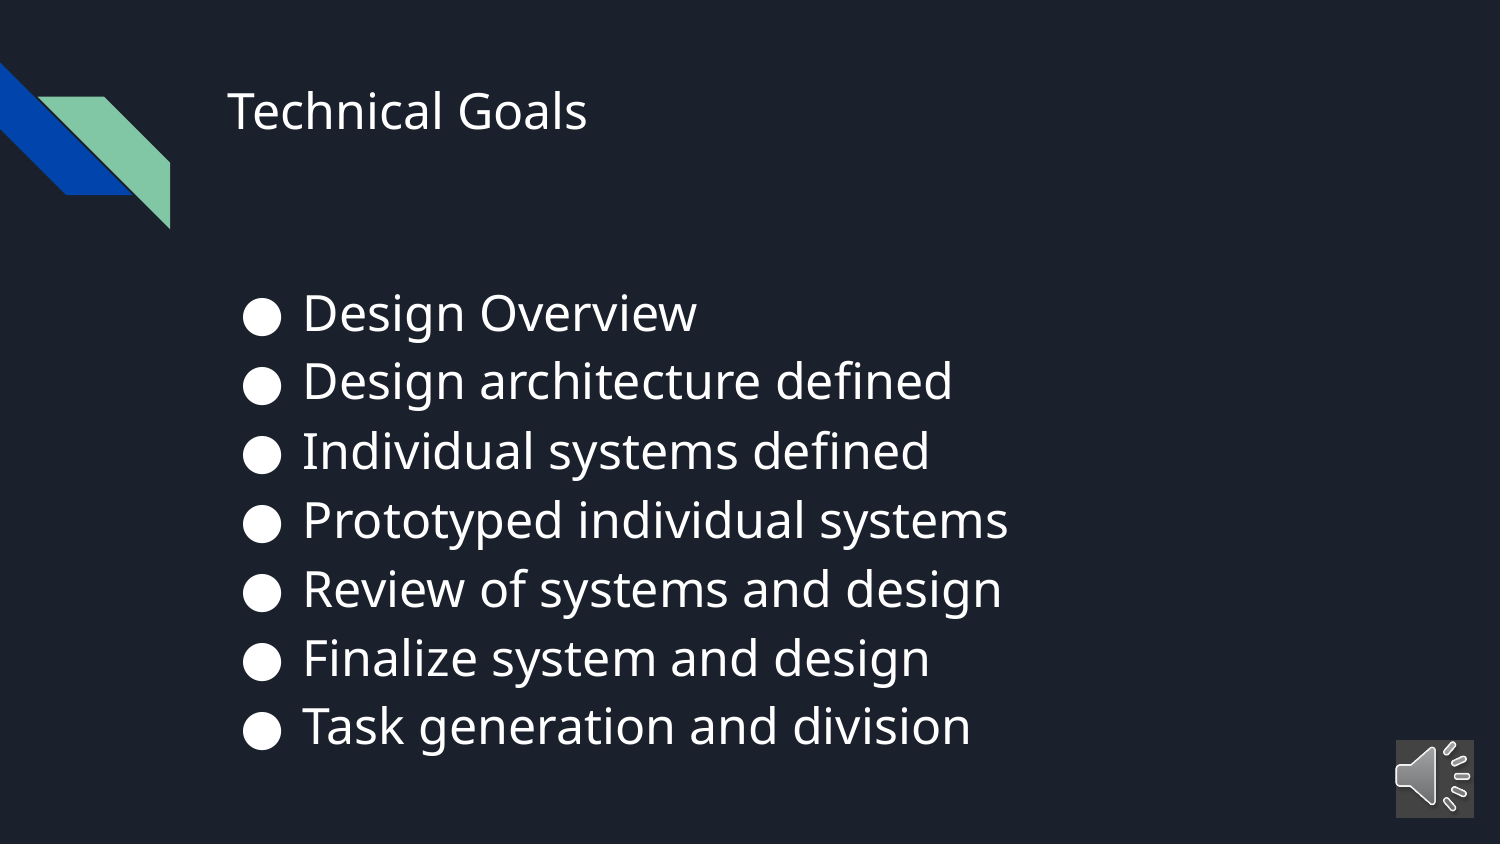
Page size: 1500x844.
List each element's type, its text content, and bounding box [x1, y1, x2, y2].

title Technical Goals [212, 64, 1368, 215]
picture [1394, 738, 1476, 819]
list Design Overview Design architecture defined Individual systems defined Prototyped individual systems Review of systems and design Finalize system and design Task generation and division [212, 257, 1368, 735]
